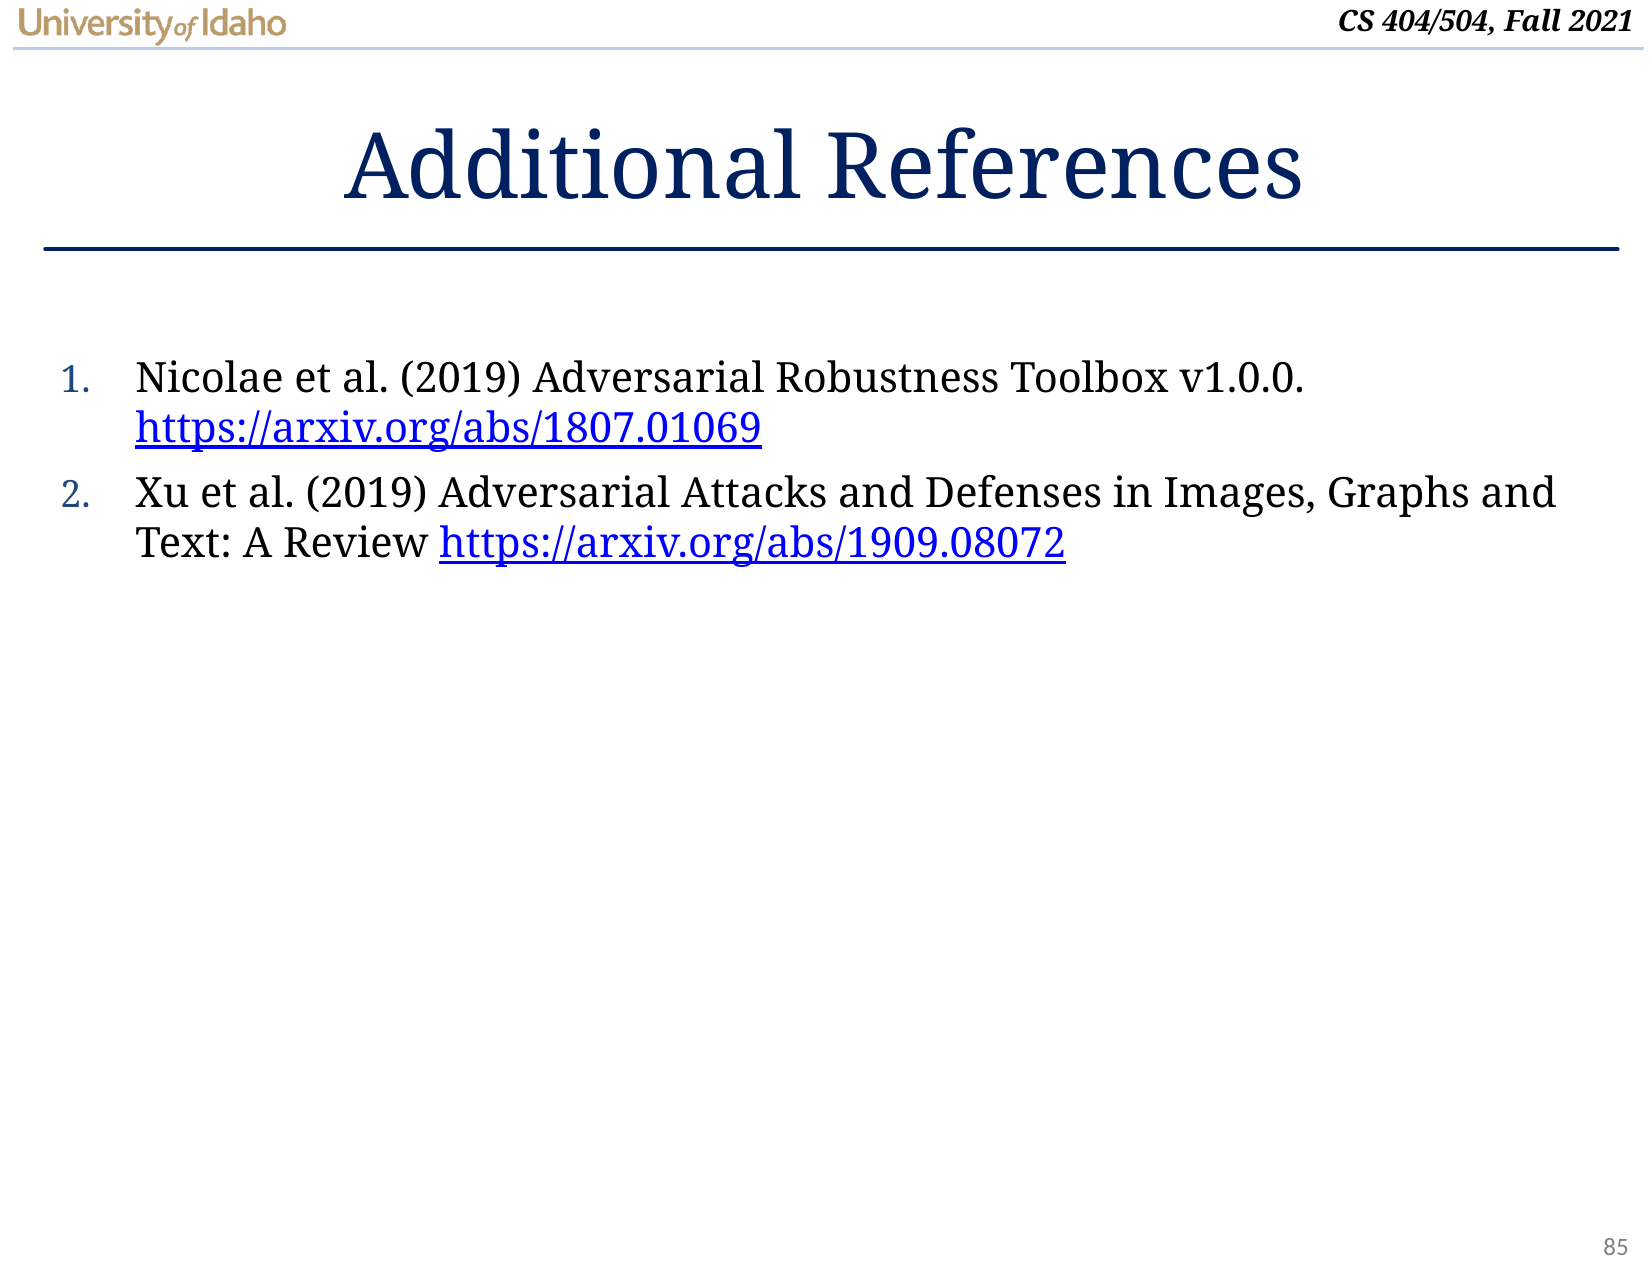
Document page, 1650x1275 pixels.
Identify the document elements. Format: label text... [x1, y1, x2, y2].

picture [19, 8, 286, 46]
title Additional References [0, 75, 1650, 248]
list Nicolae et al. (2019) Adversarial Robustness Toolbox v1.0.0. https://arxiv.org/abs/1807.01069 Xu et al. (2019) Adversarial Attacks and Defenses in Images, Graphs and Text: A Review https://arxiv.org/abs/1909.08072 [45, 342, 1618, 1224]
